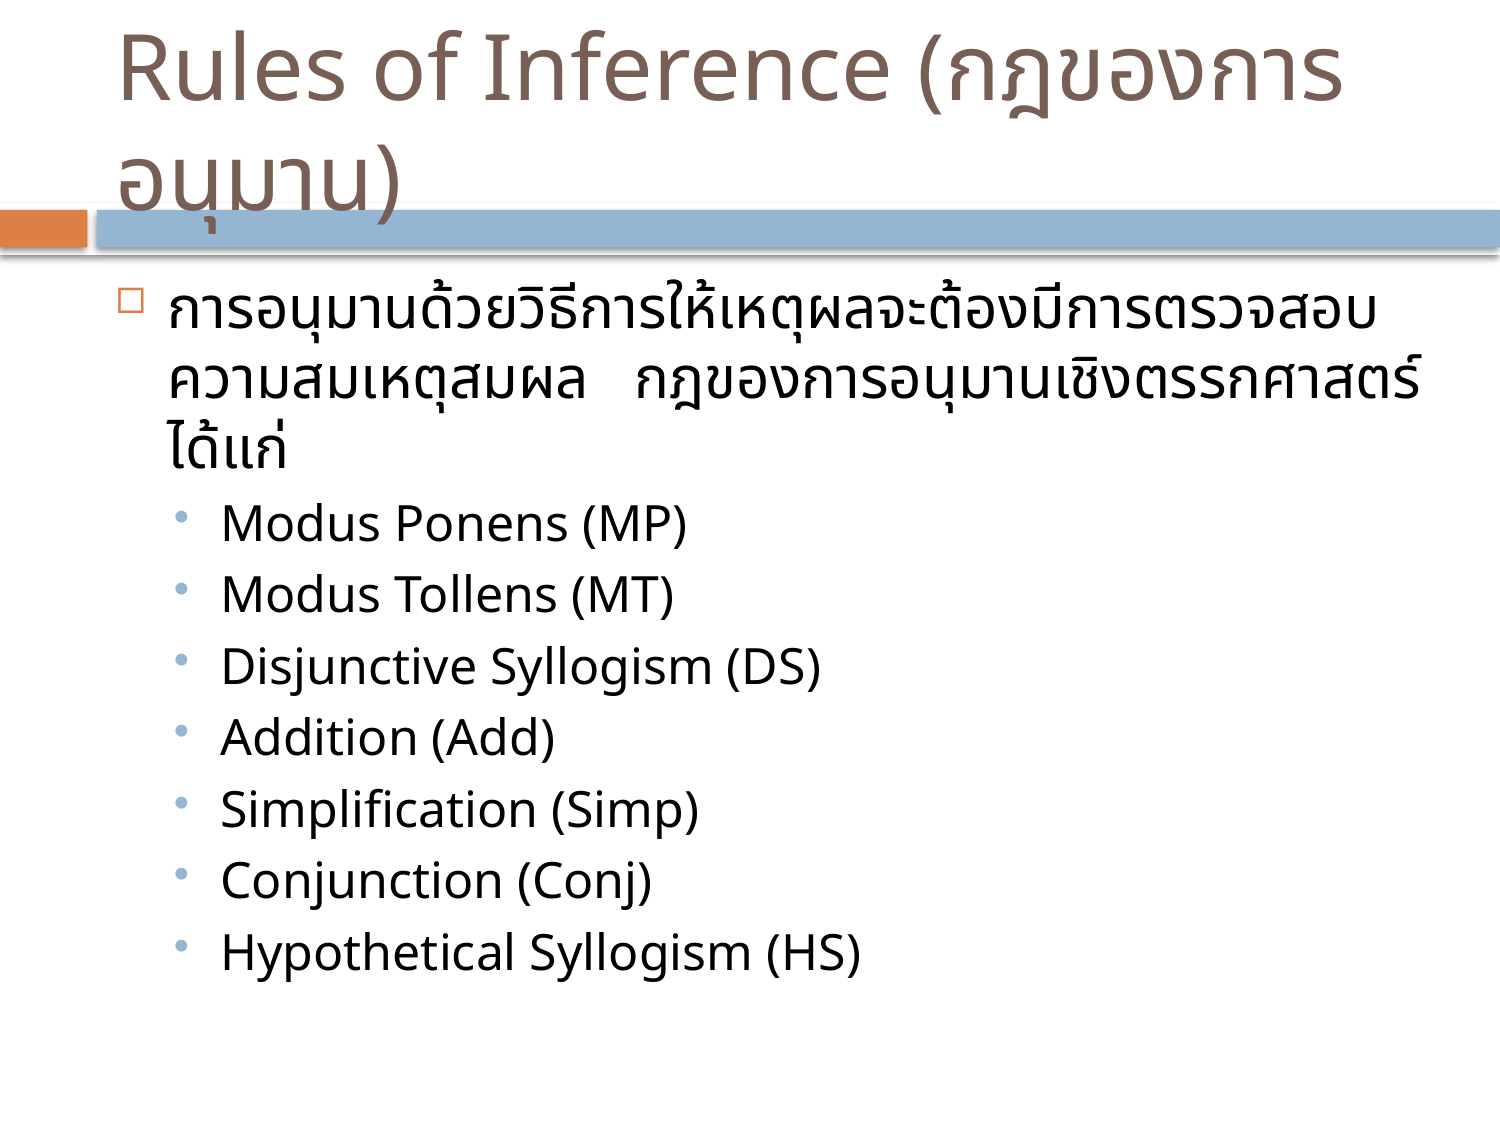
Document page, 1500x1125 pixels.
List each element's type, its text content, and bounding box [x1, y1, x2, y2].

title Rules of Inference (กฎของการอนุมาน) [100, 37, 1439, 201]
list การอนุมานด้วยวิธีการให้เหตุผลจะต้องมีการตรวจสอบความสมเหตุสมผล กฎของการอนุมานเชิงตรรกศาสตร์ ได้แก่ Modus Ponens (MP) Modus Tollens (MT) Disjunctive Syllogism (DS) Addition (Add) Simplification (Simp) Conjunction (Conj) Hypothetical Syllogism (HS) [100, 262, 1439, 1001]
